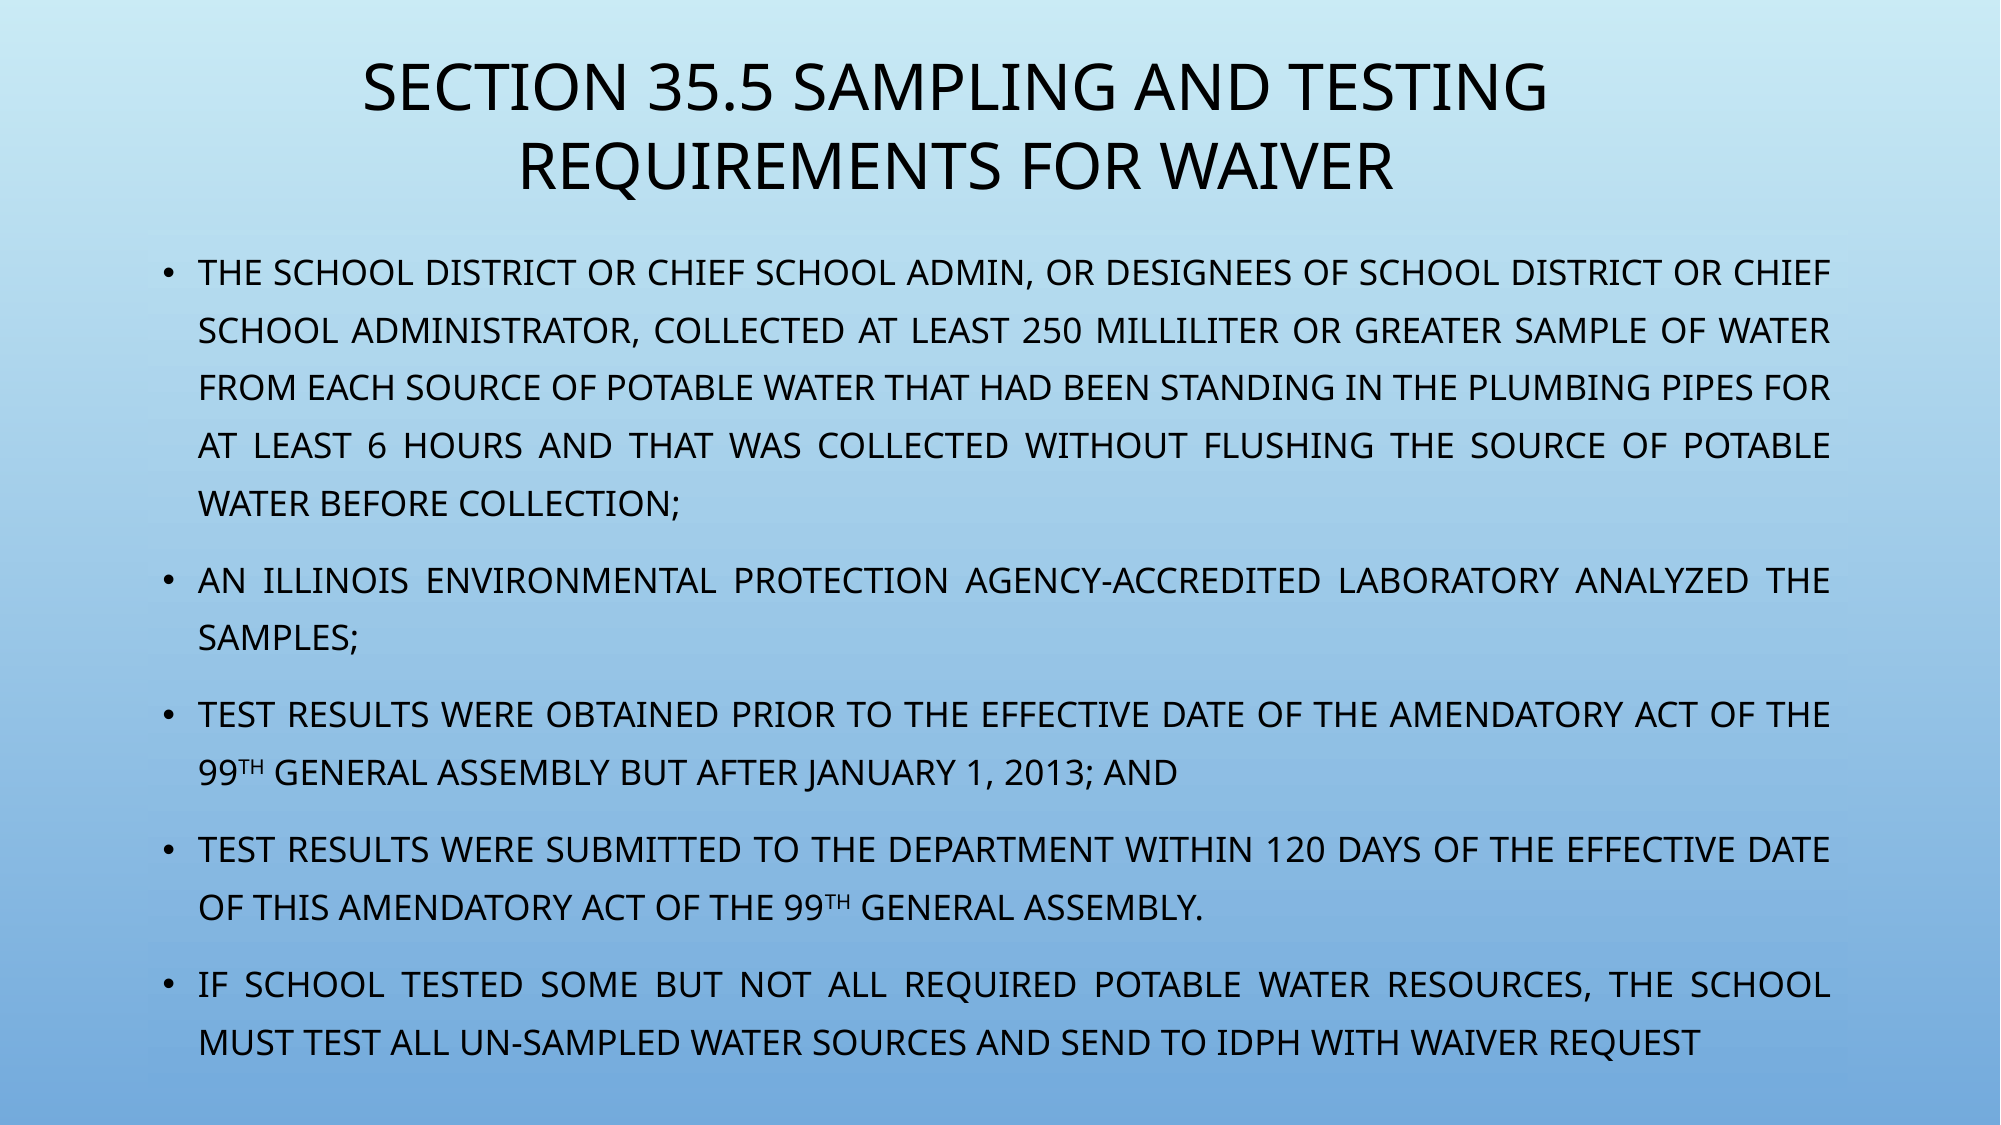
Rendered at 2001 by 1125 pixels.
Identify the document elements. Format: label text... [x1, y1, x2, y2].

list The school district or chief school admin, or designees of school district or chief school administrator, collected at least 250 milliliter or greater sample of water from each source of potable water that had been standing in the plumbing pipes for at least 6 hours and that was collected without flushing the source of potable water before collection; An Illinois Environmental Protection Agency-accredited laboratory analyzed the samples; Test results were obtained prior to the effective date of the amendatory Act of the 99th General Assembly but after January 1, 2013; and Test results were submitted to the Department within 120 days of the effective date of this amendatory Act of the 99th General Assembly. If school tested some but not all required potable water resources, the school must test all un-sampled water sources and send to IDPH with Waiver request [147, 230, 1848, 1088]
title Section 35.5 Sampling and Testing Requirements for Waiver [105, 39, 1806, 301]
